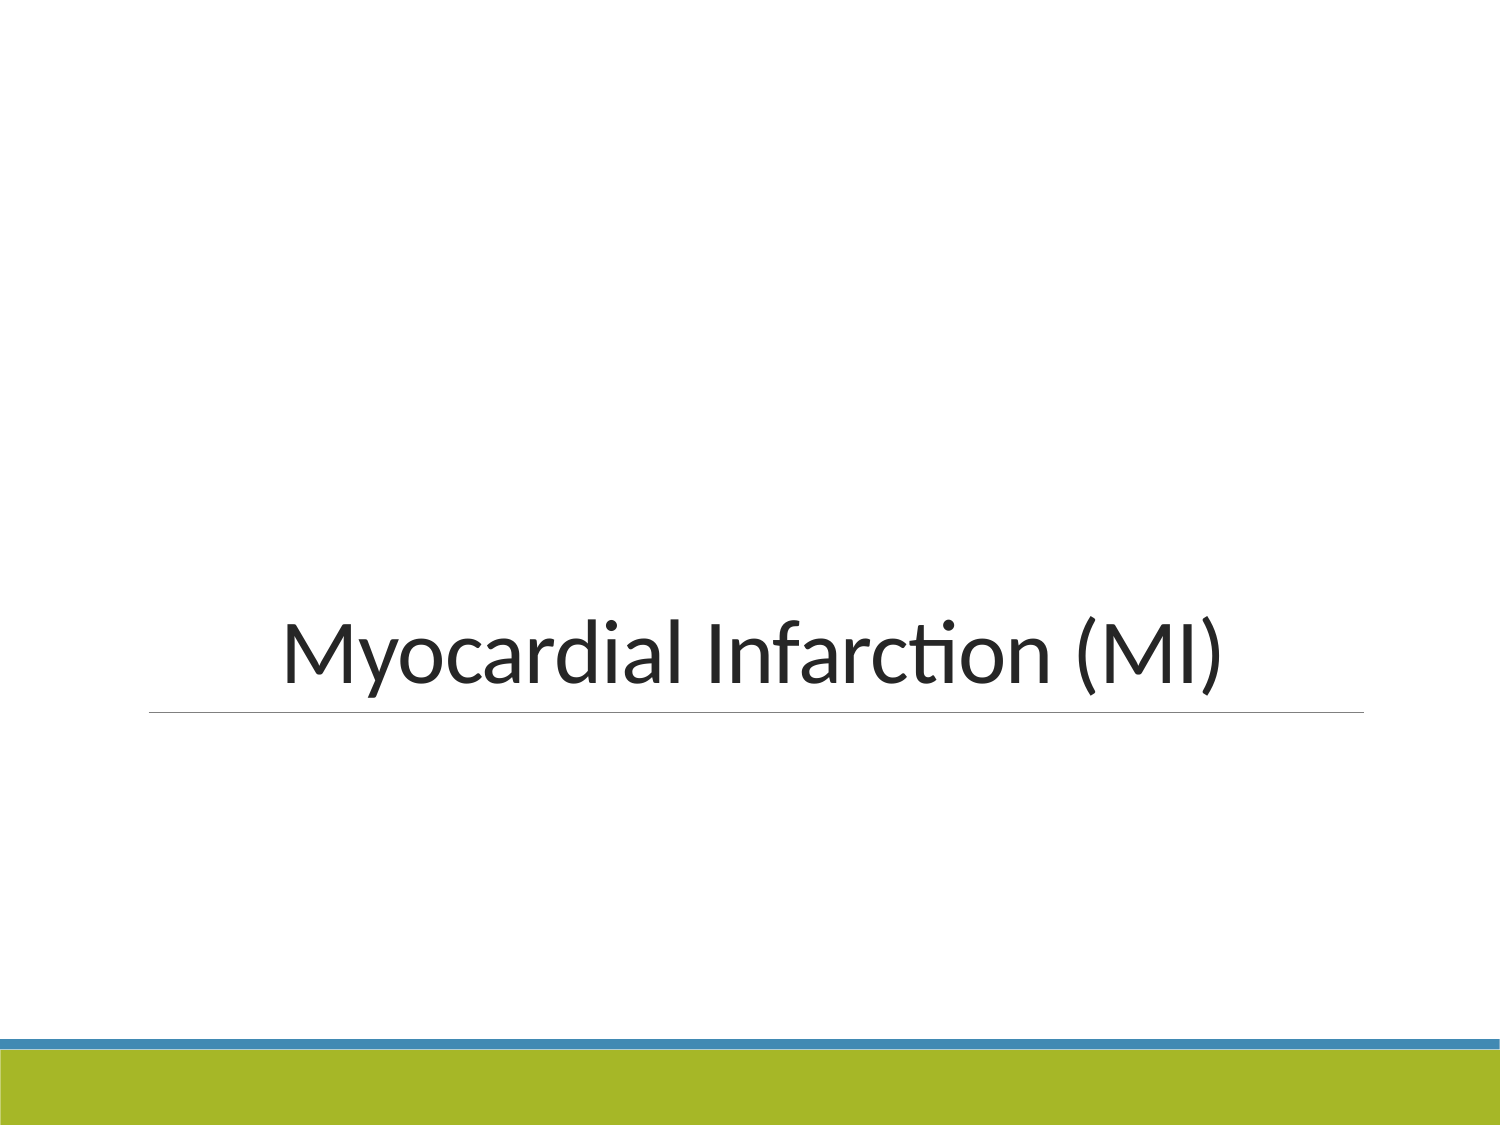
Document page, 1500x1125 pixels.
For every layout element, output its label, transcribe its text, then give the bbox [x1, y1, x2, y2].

title Myocardial Infarction (MI) [135, 124, 1373, 710]
